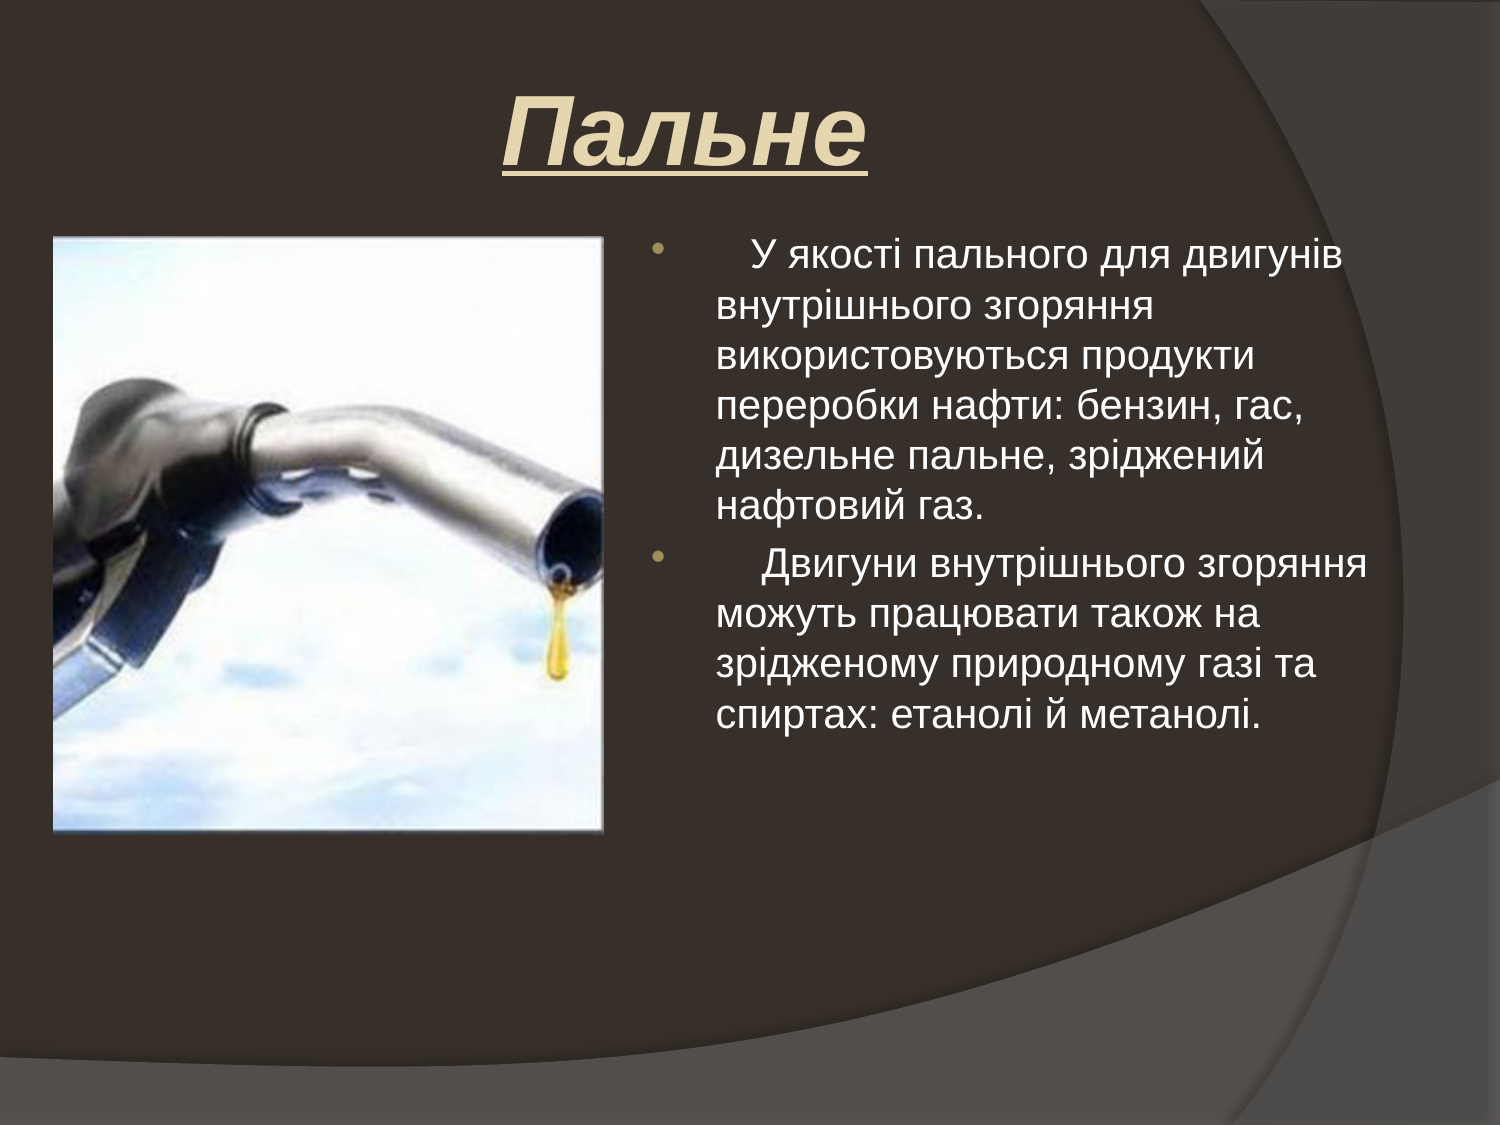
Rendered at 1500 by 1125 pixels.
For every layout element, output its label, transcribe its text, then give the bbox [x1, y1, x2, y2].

text_box Пальне [182, 57, 1187, 193]
list У якості пального для двигунів внутрішнього згоряння використовуються продукти переробки нафти: бензин, гас, дизельне пальне, зріджений нафтовий газ. Двигуни внутрішнього згоряння можуть працювати також на зрідженому природному газі та спиртах: етанолі й метанолі. [631, 219, 1401, 1035]
picture [52, 236, 604, 835]
